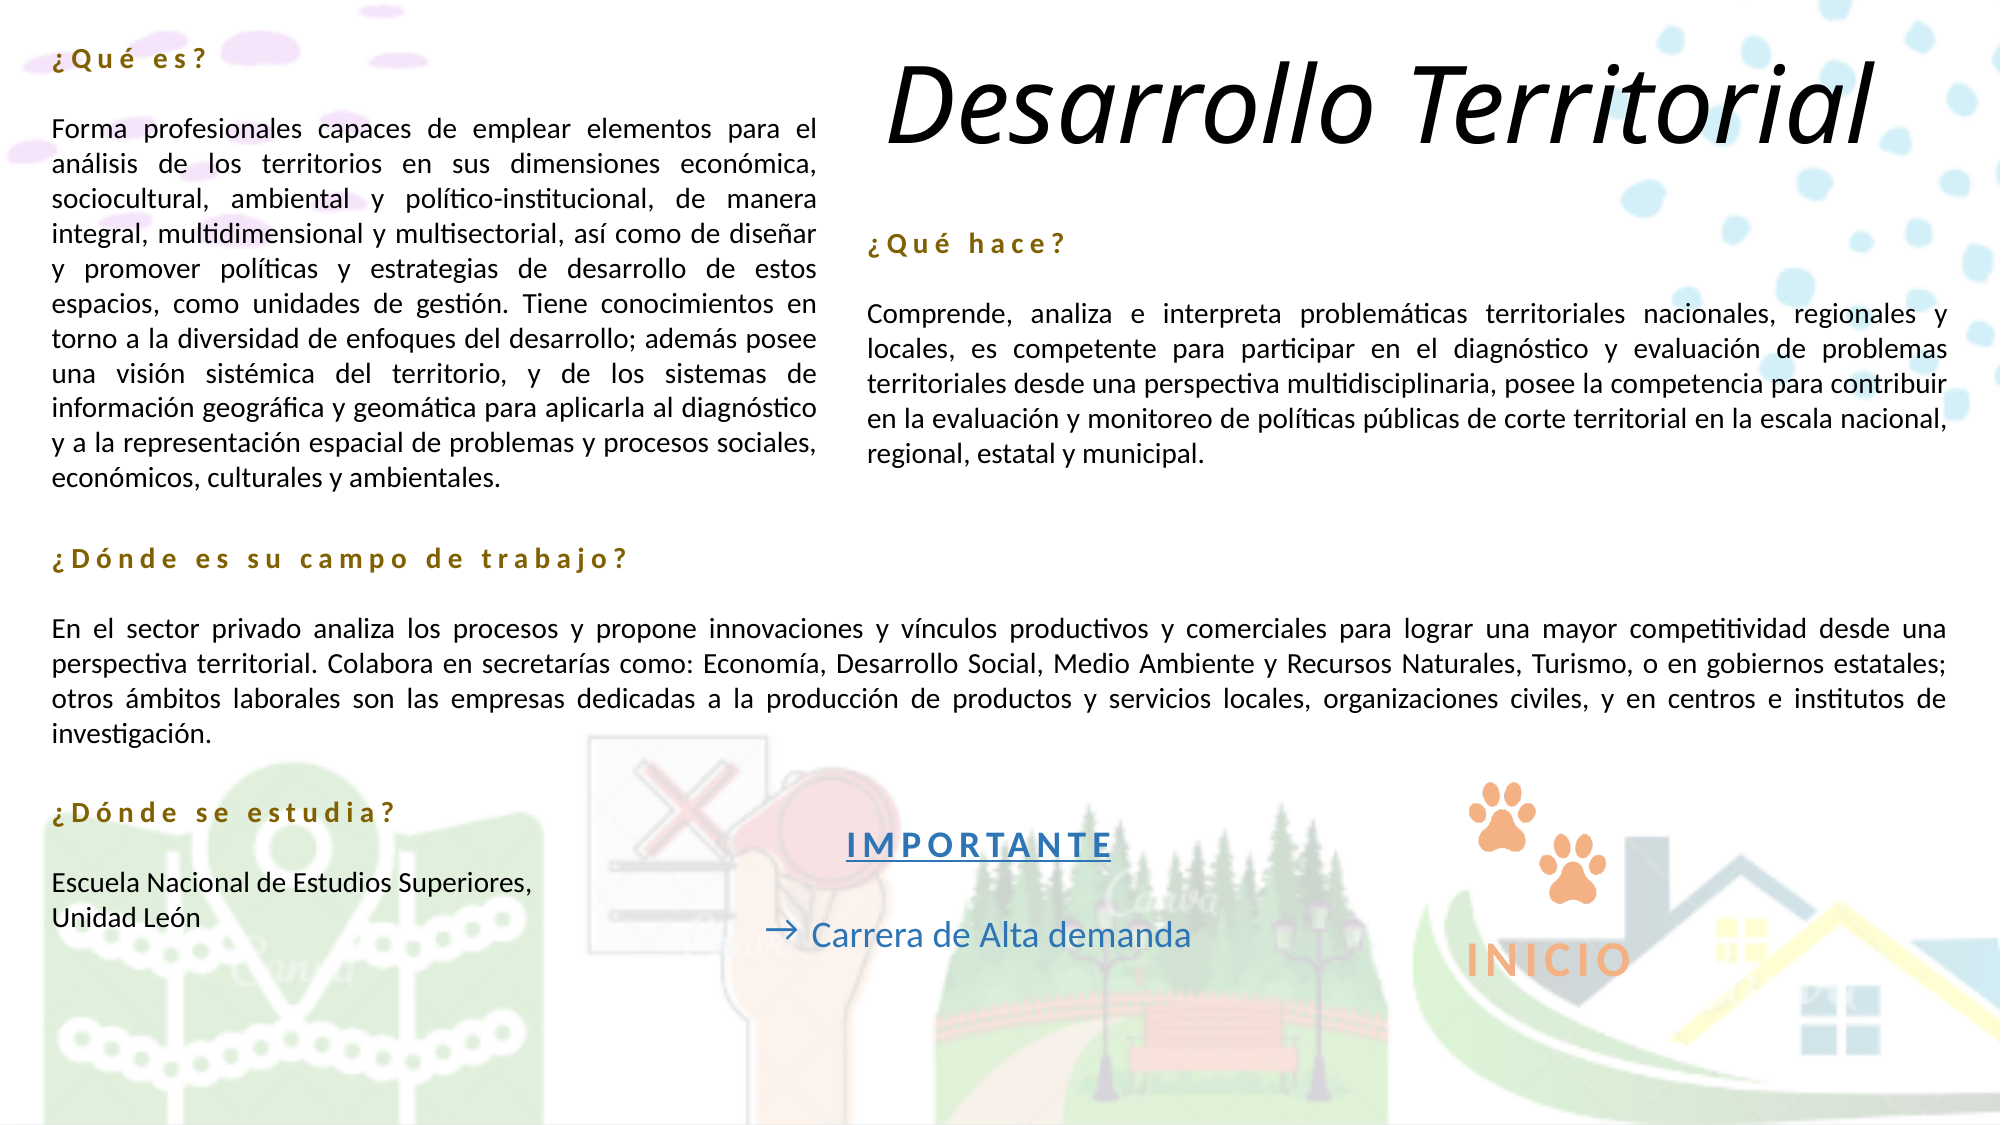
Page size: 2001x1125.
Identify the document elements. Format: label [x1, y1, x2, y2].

text_box [1397, 766, 1699, 995]
picture [0, 0, 2000, 1125]
